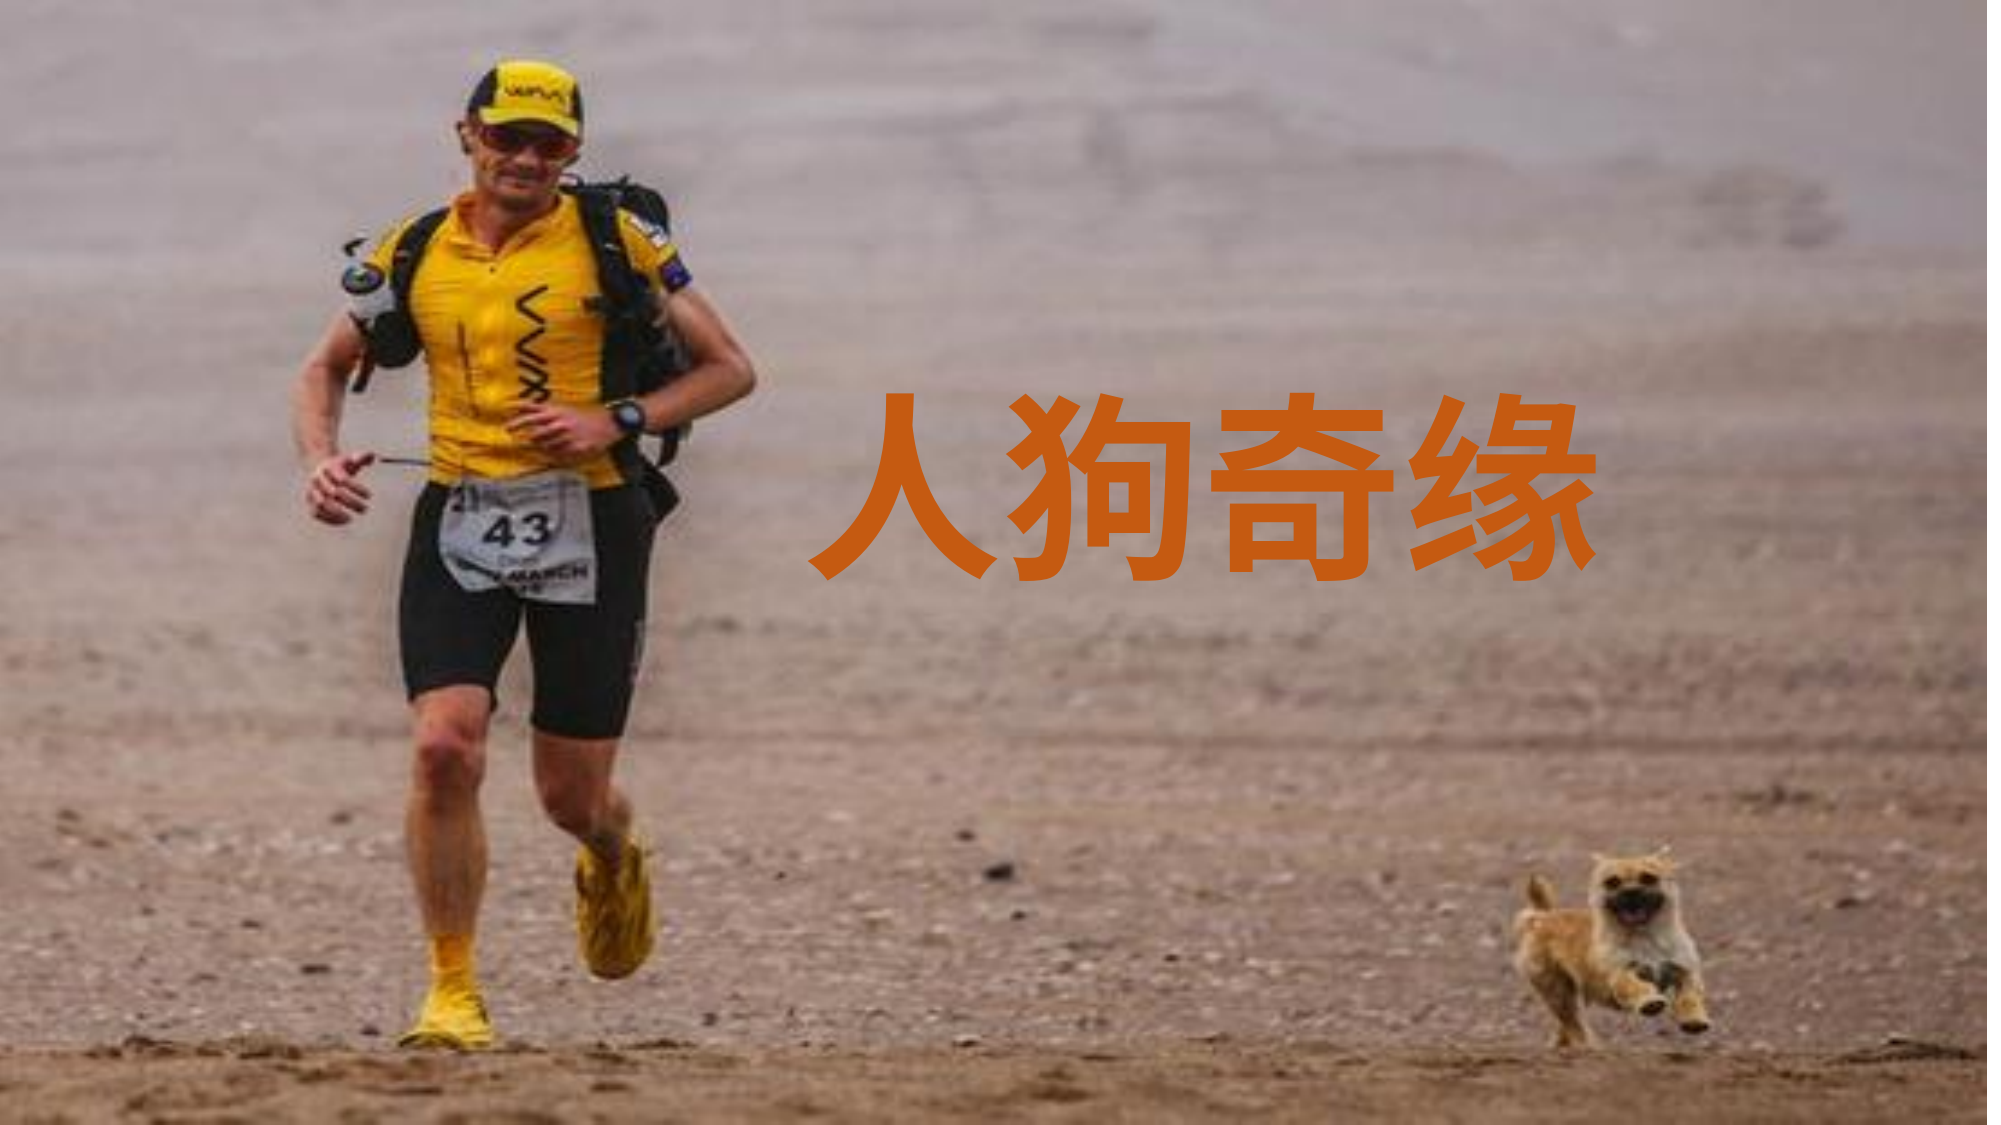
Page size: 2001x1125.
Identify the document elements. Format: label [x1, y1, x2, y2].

list [0, 0, 1987, 1125]
